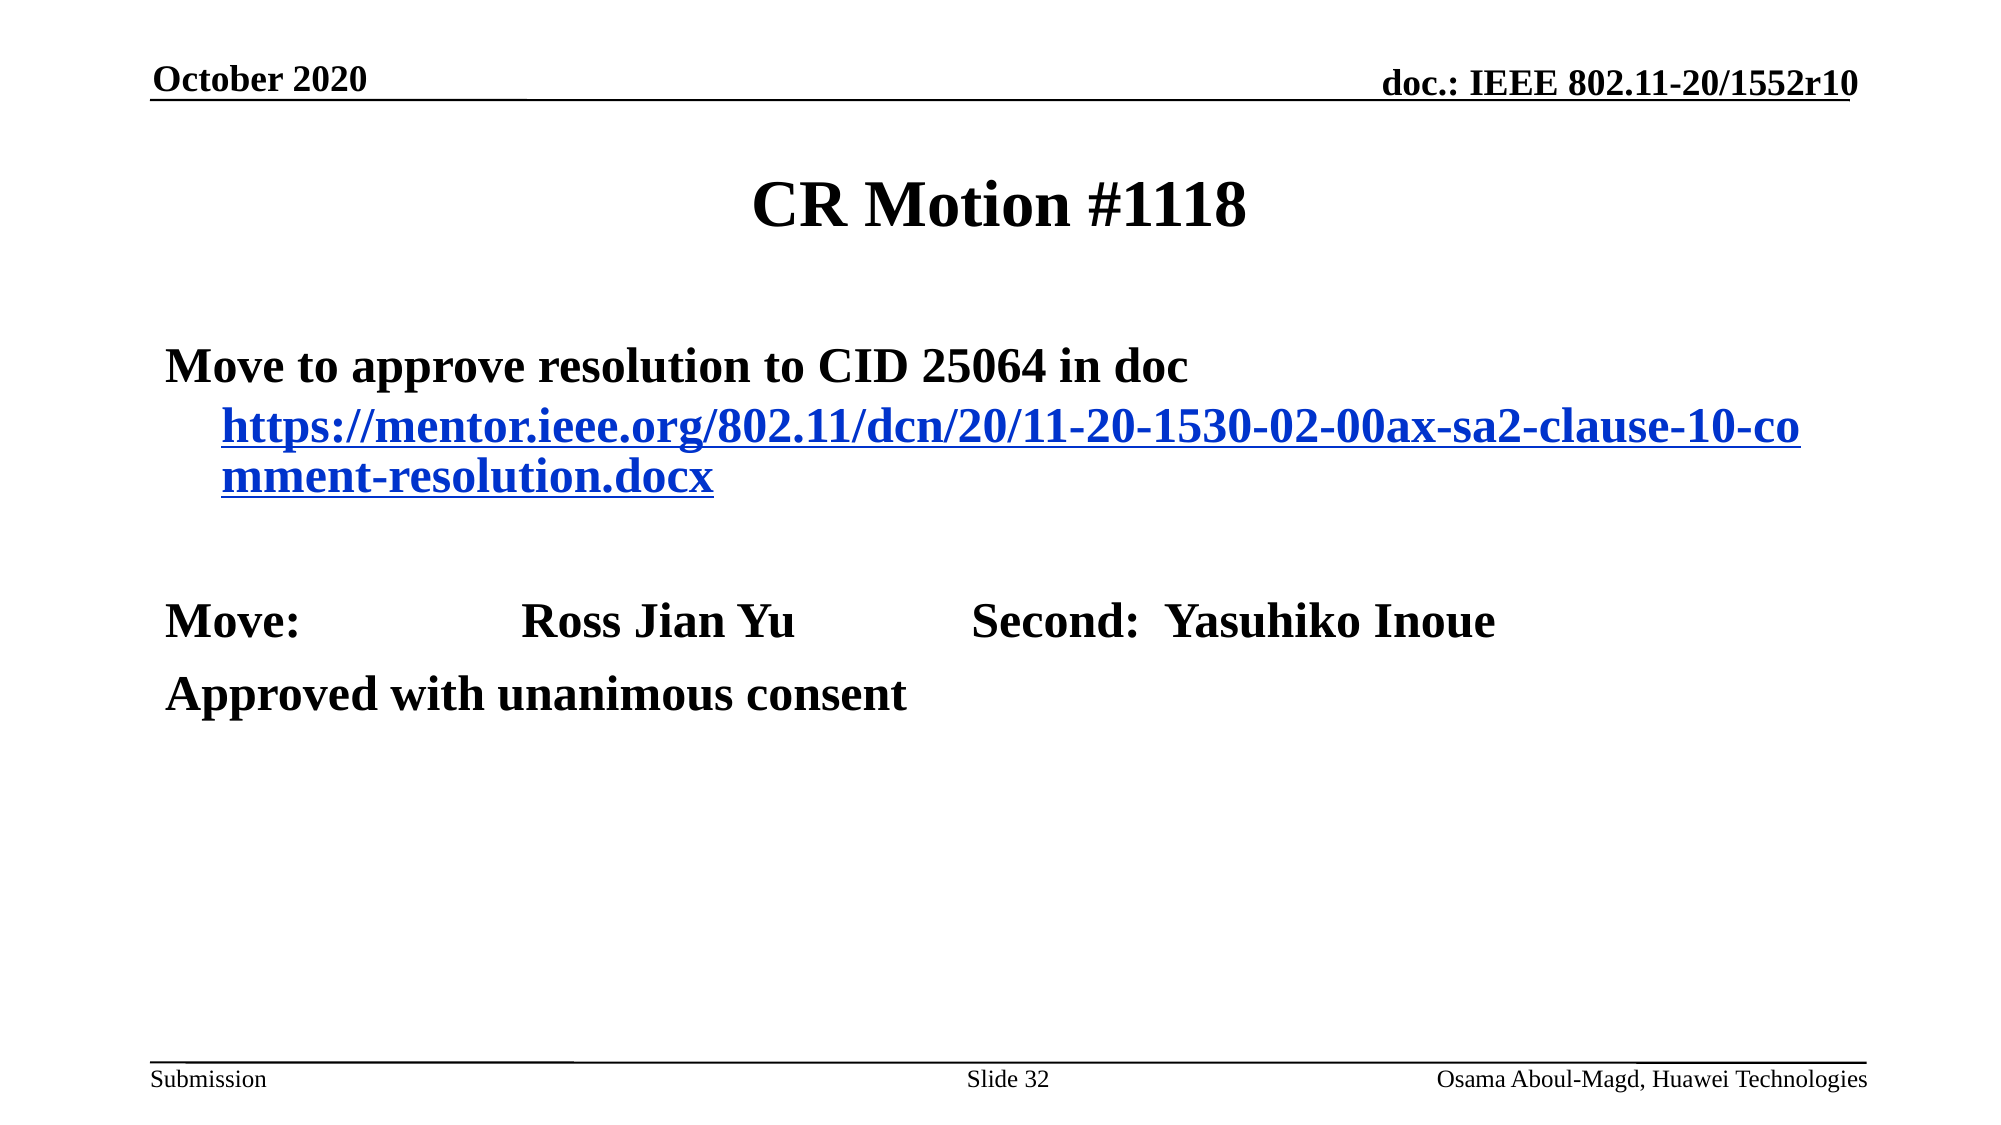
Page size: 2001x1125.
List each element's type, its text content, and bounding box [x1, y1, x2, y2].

title CR Motion #1118 [149, 112, 1850, 288]
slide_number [152, 54, 563, 100]
slide_number Slide 32 [950, 1061, 1067, 1123]
footer Osama Aboul-Magd, Huawei Technologies [1171, 1061, 1869, 1093]
list Move to approve resolution to CID 25064 in doc https://mentor.ieee.org/802.11/dcn/20/11-20-1530-02-00ax-sa2-clause-10-comment-resolution.docx Move: Ross Jian Yu Second: Yasuhiko Inoue Approved with unanimous consent [149, 324, 1850, 1000]
